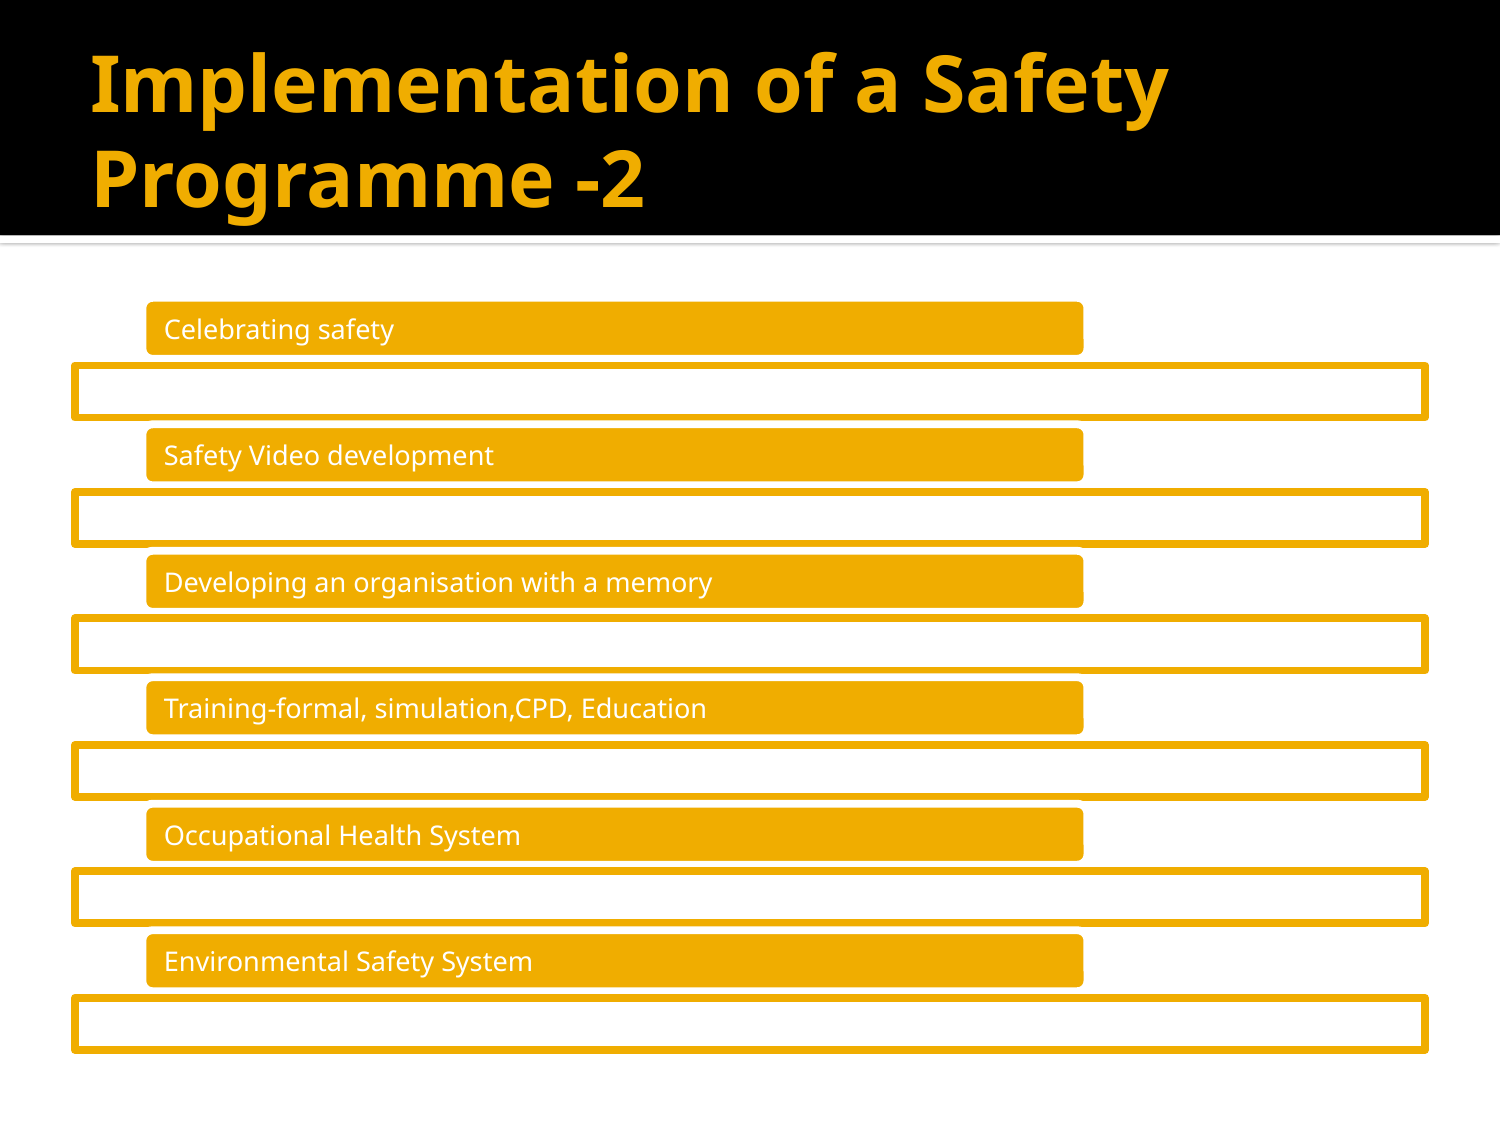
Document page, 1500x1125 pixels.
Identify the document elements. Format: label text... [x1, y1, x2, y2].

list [74, 291, 1425, 1050]
title Implementation of a Safety Programme -2 [75, 25, 1425, 231]
